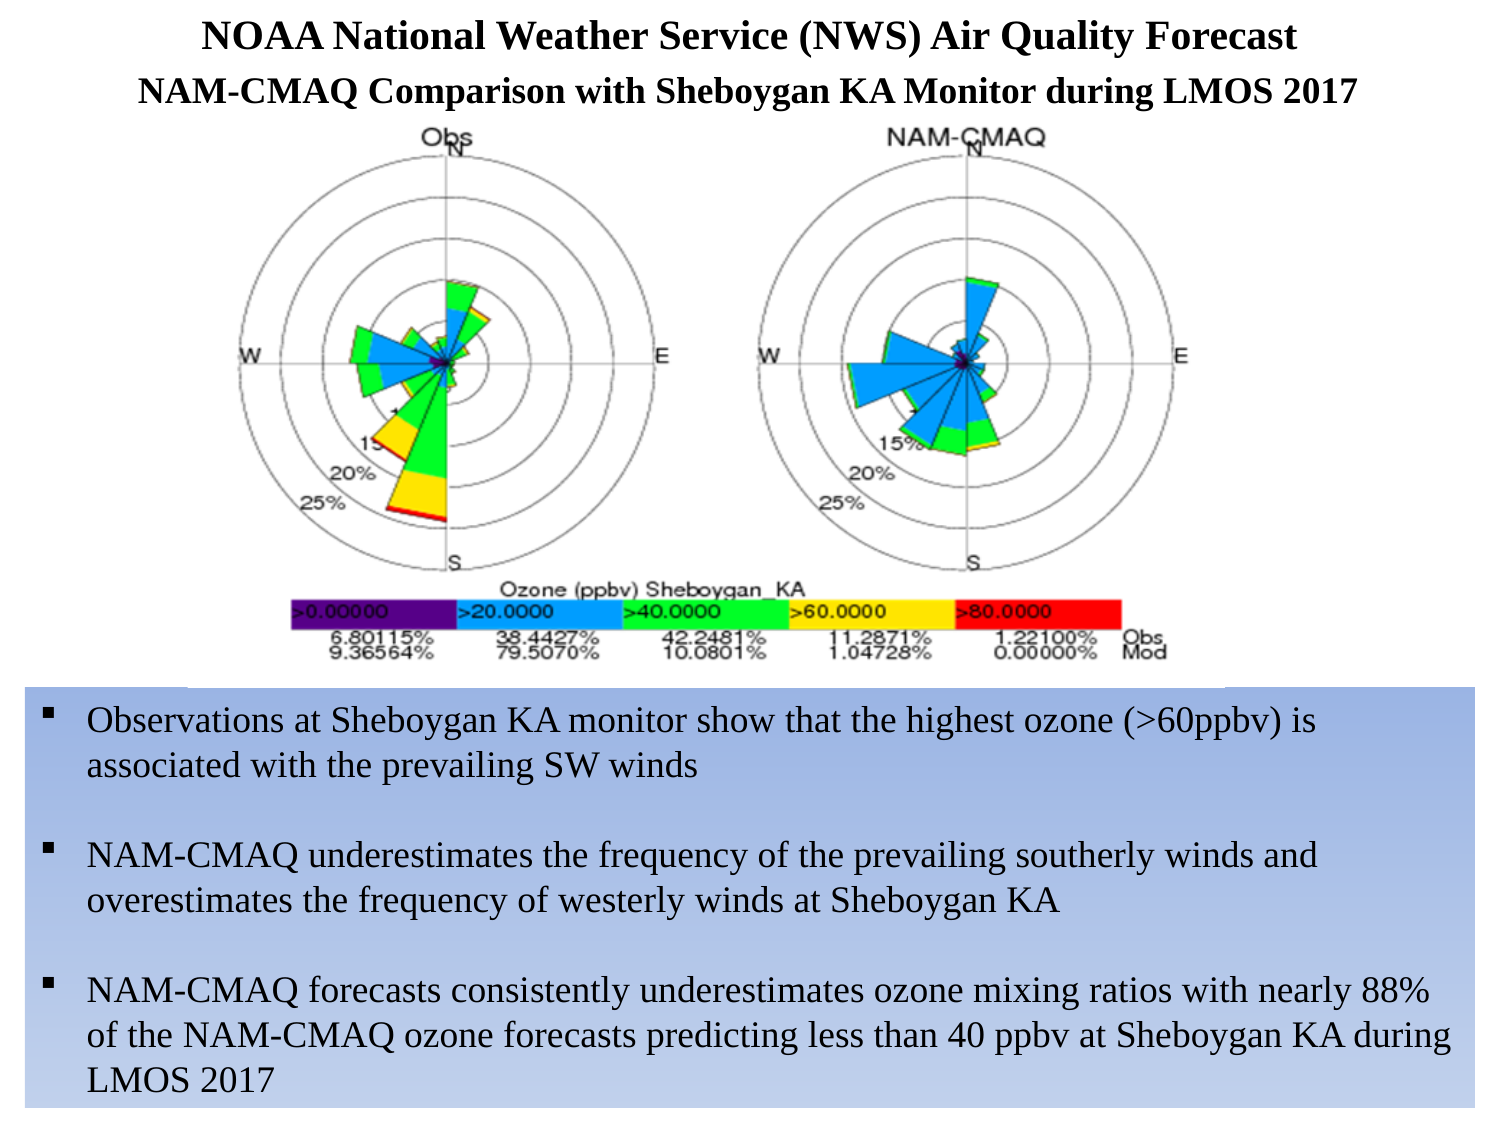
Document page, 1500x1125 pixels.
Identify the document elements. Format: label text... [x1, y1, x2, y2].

picture [187, 70, 1226, 688]
text_box NAM-CMAQ Comparison with Sheboygan KA Monitor during LMOS 2017 [0, 65, 1499, 119]
text_box NOAA National Weather Service (NWS) Air Quality Forecast [0, 0, 1500, 65]
text_box Observations at Sheboygan KA monitor show that the highest ozone (>60ppbv) is associated with the prevailing SW winds NAM-CMAQ underestimates the frequency of the prevailing southerly winds and overestimates the frequency of westerly winds at Sheboygan KA NAM-CMAQ forecasts consistently underestimates ozone mixing ratios with nearly 88% of the NAM-CMAQ ozone forecasts predicting less than 40 ppbv at Sheboygan KA during LMOS 2017 [24, 687, 1475, 1108]
